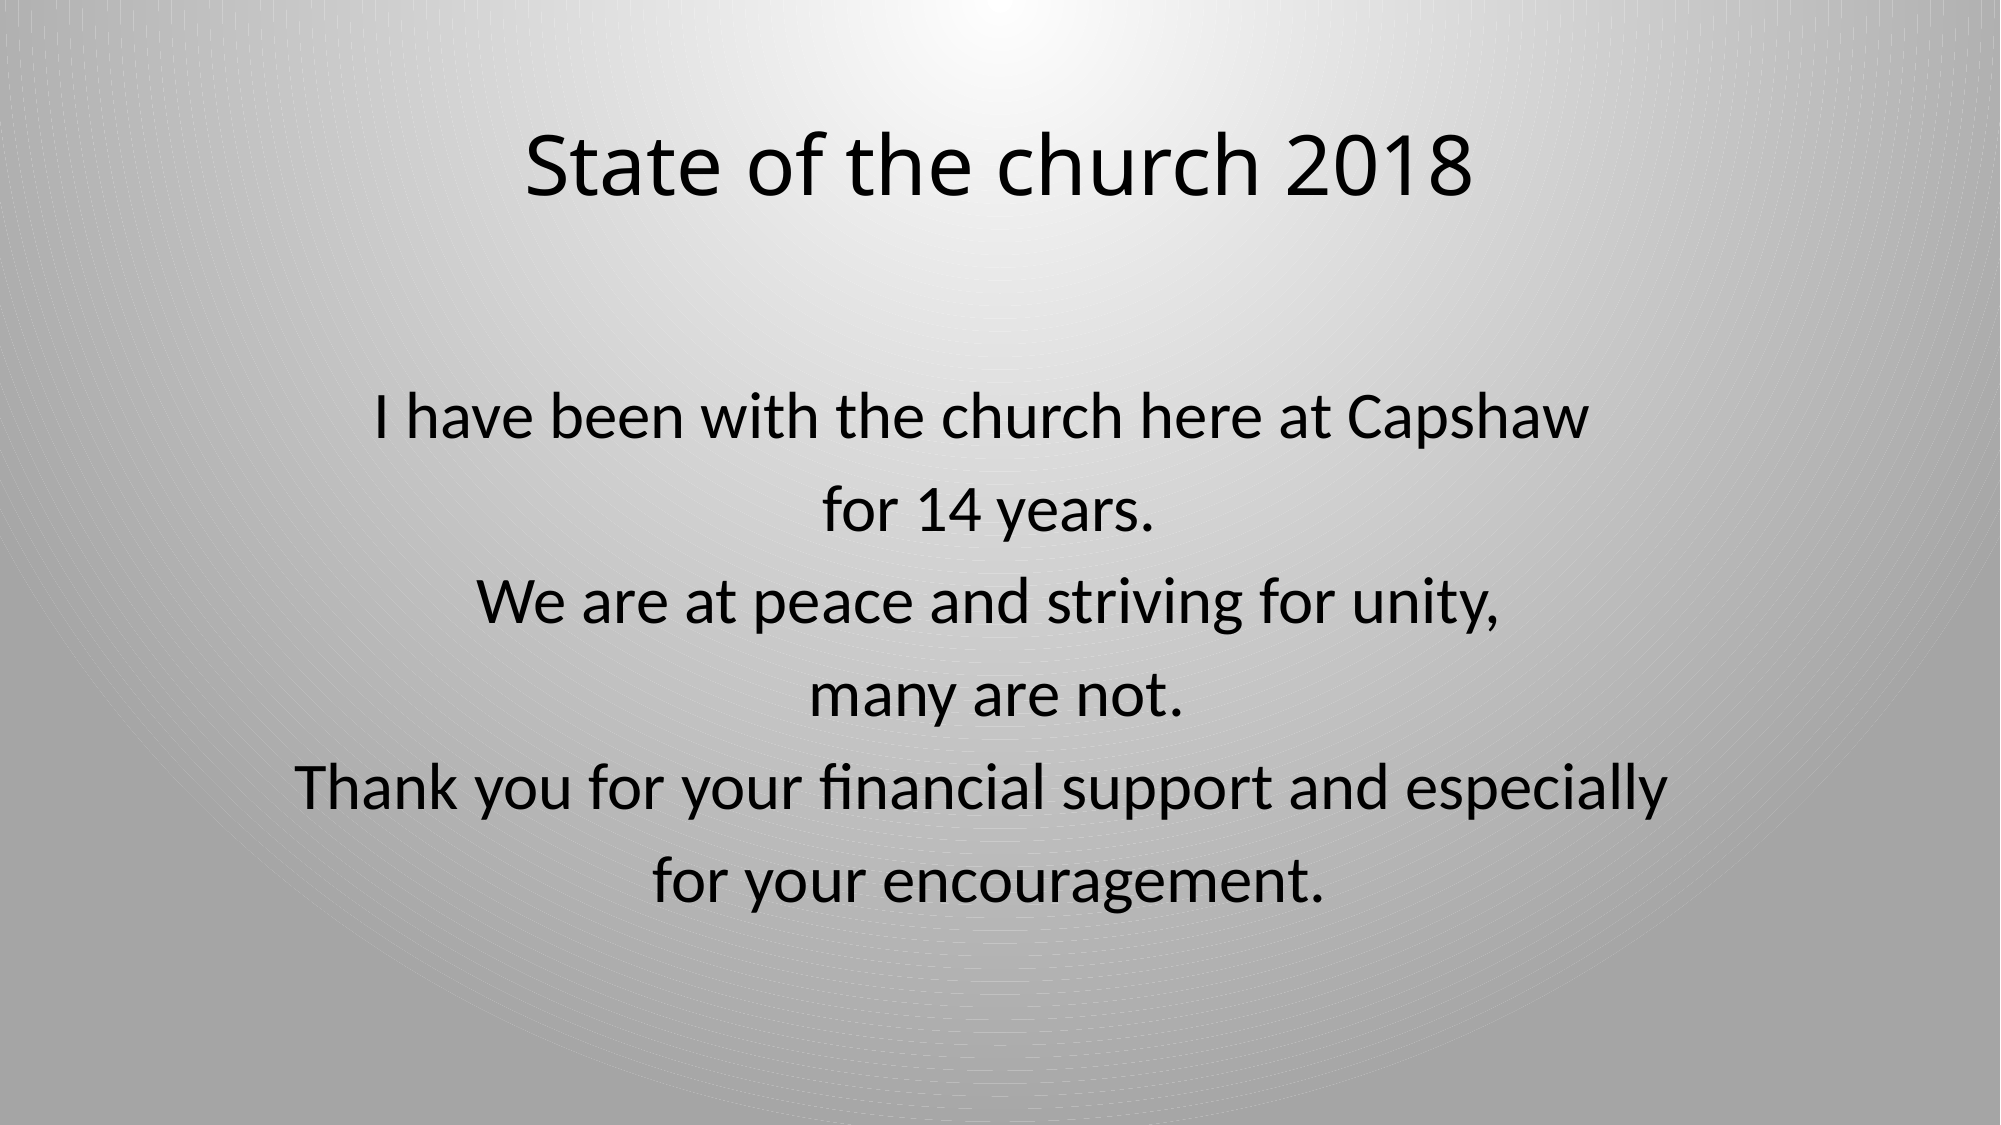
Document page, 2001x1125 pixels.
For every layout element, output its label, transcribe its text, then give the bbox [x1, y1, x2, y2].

title State of the church 2018 [137, 59, 1863, 278]
list I have been with the church here at Capshaw for 14 years. We are at peace and striving for unity, many are not. Thank you for your financial support and especially for your encouragement. [203, 262, 1776, 1125]
